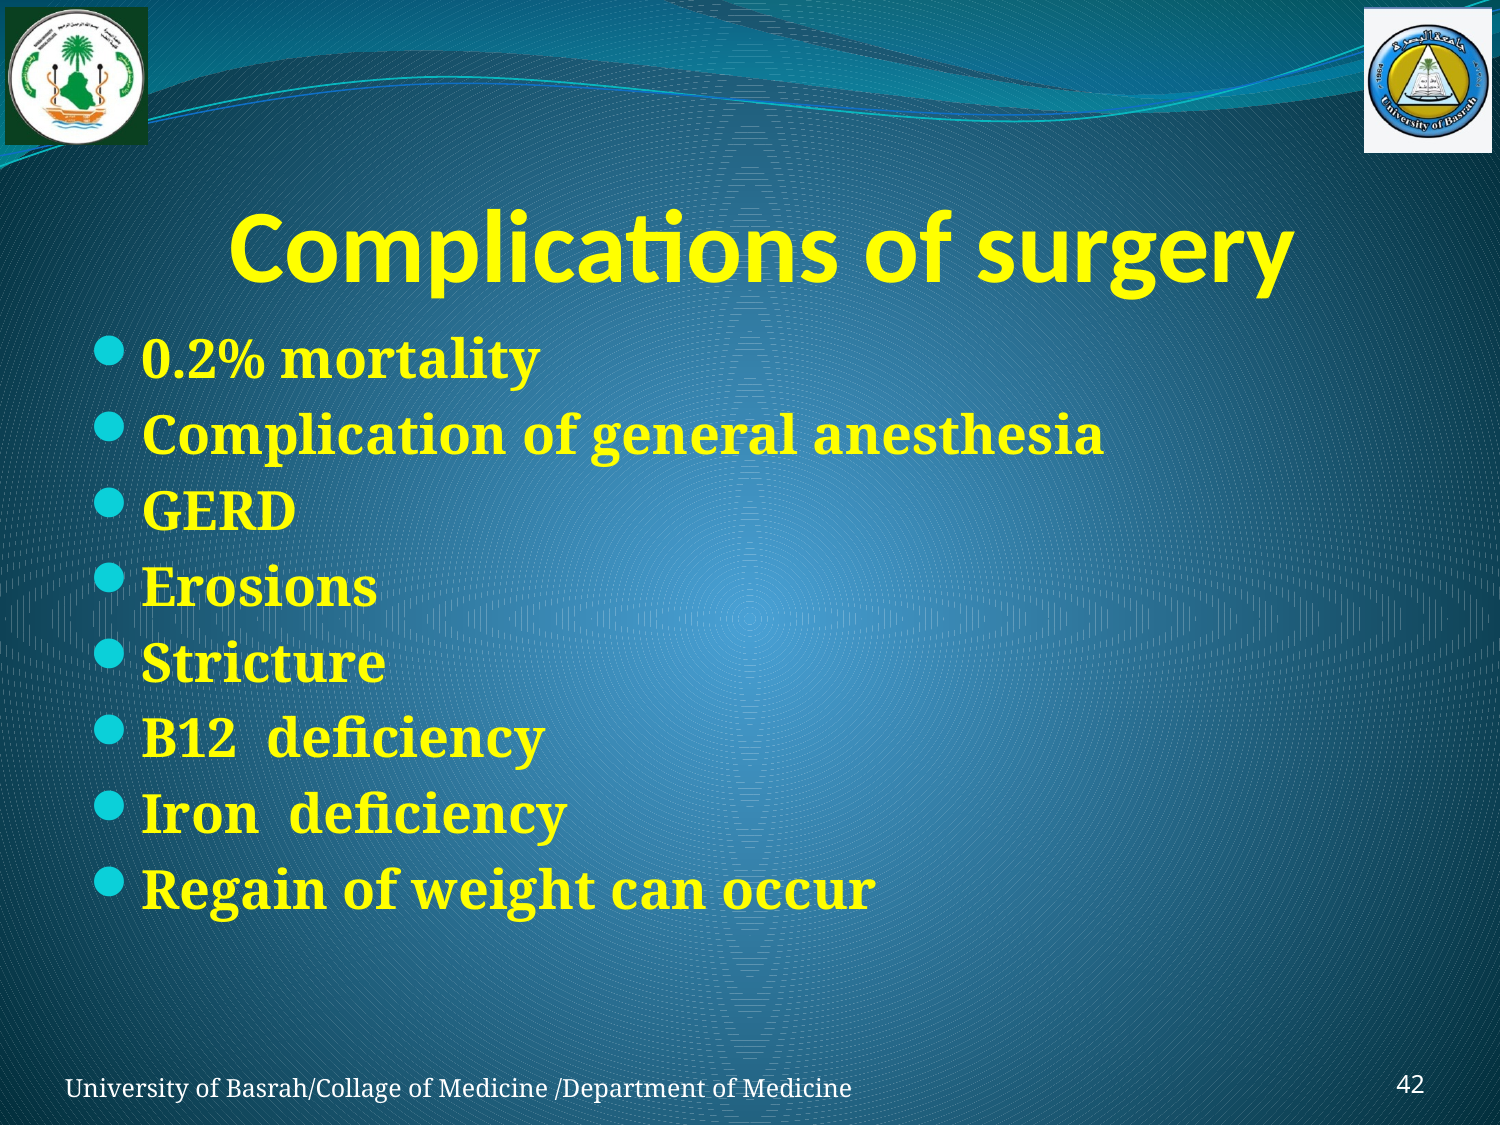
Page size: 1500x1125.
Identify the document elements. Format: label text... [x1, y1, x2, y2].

picture [1364, 7, 1492, 153]
footer University of Basrah/Collage of Medicine /Department of Medicine [64, 1058, 988, 1103]
picture [5, 8, 148, 145]
title Complications of surgery [75, 115, 1425, 303]
list 0.2% mortality Complication of general anesthesia GERD Erosions Stricture B12 deficiency Iron deficiency Regain of weight can occur [75, 317, 1425, 1038]
slide_number 42 [1299, 1042, 1425, 1103]
